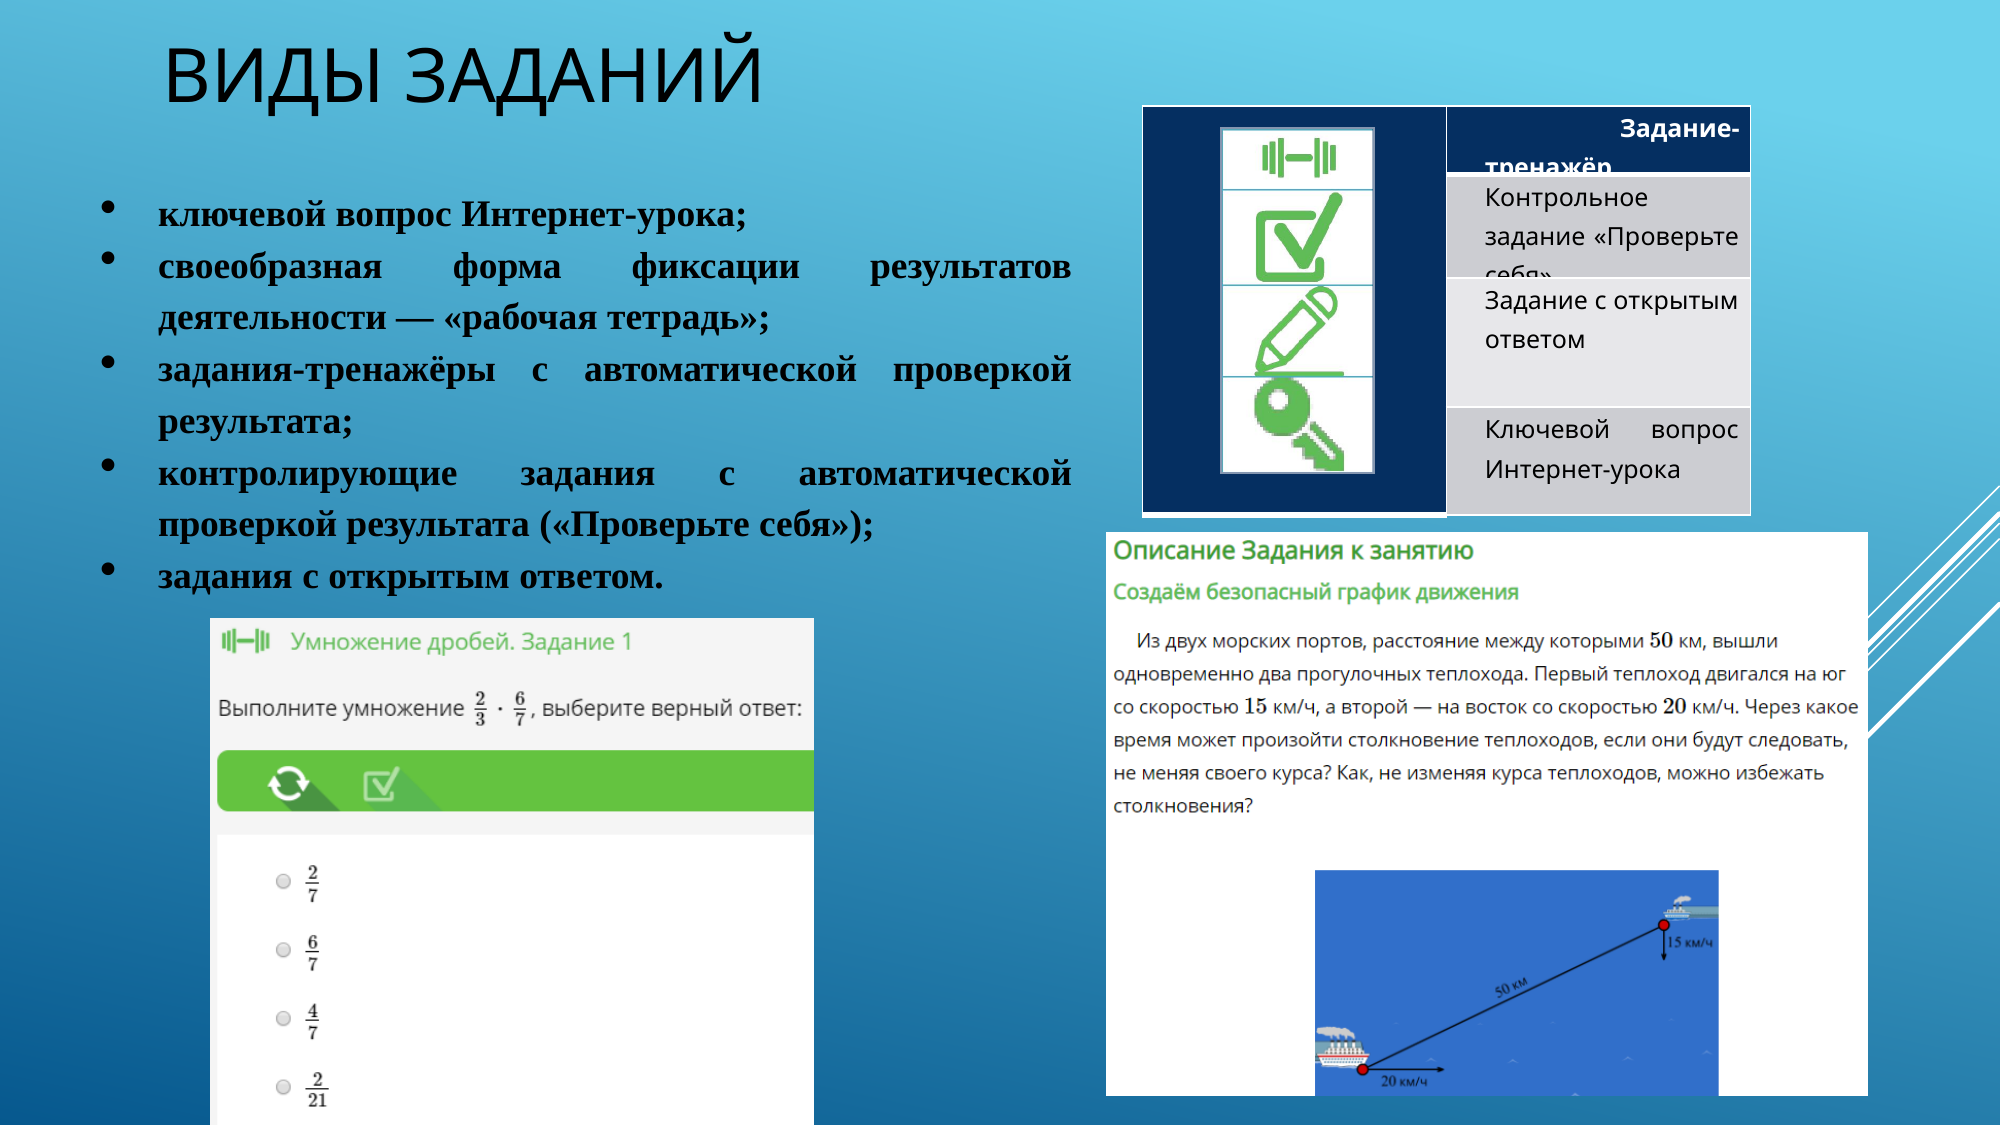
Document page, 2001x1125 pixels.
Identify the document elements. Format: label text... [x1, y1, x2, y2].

table_header [1143, 107, 1446, 512]
picture [209, 617, 814, 1125]
table_cell Контрольное задание «Проверьте себя» [1447, 177, 1750, 277]
picture [1221, 128, 1373, 473]
picture [1105, 532, 1868, 1096]
text_box ключевой вопрос Интернет-урока; своеобразная форма фиксации результатов деятельности — «рабочая тетрадь»; задания-тренажёры с автоматической проверкой результата; контролирующие задания с автоматической проверкой результата («Проверьте себя»); задания с открытым ответом. [87, 174, 1087, 604]
title Виды заданий [147, 12, 1548, 133]
table_header Задание-тренажёр [1447, 107, 1750, 172]
table_cell Ключевой вопрос Интернет-урока [1447, 408, 1750, 514]
table_cell Задание с открытым ответом [1447, 279, 1750, 406]
